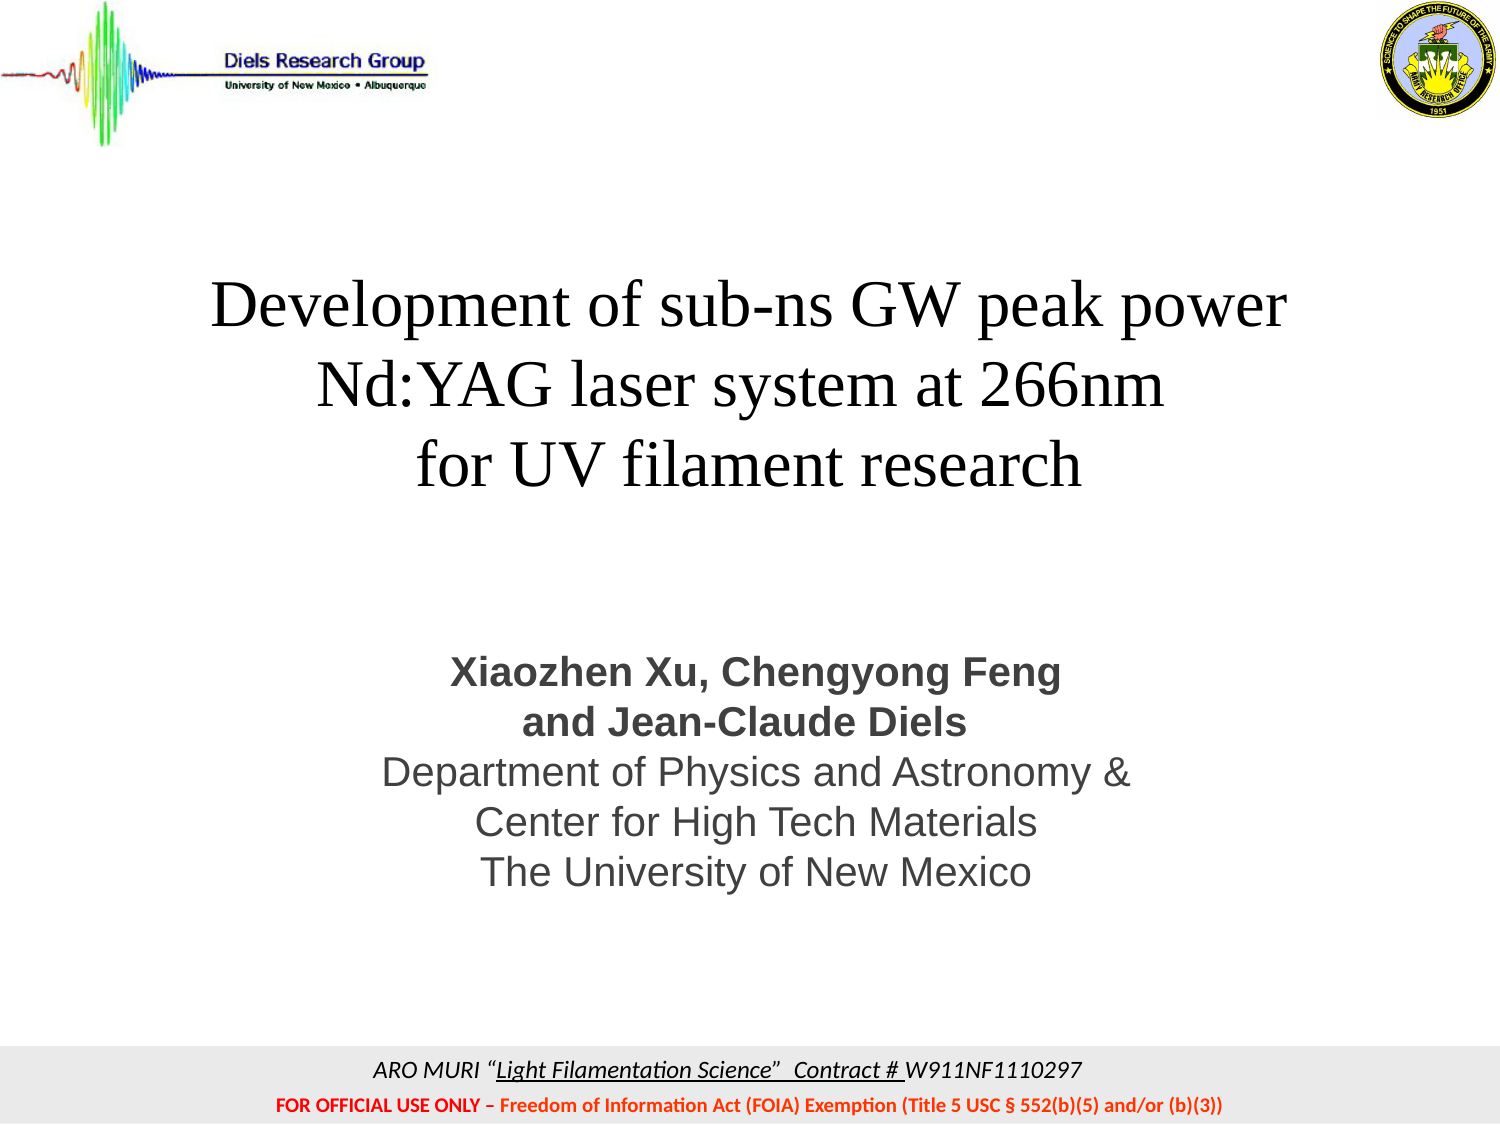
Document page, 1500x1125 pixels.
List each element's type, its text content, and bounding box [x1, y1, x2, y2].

picture [1377, 0, 1500, 121]
subtitle Xiaozhen Xu, Chengyong Feng and Jean-Claude Diels Department of Physics and Astronomy & Center for High Tech Materials The University of New Mexico [300, 637, 1213, 988]
title Development of sub-ns GW peak power Nd:YAG laser system at 266nm for UV filament research [112, 258, 1388, 500]
